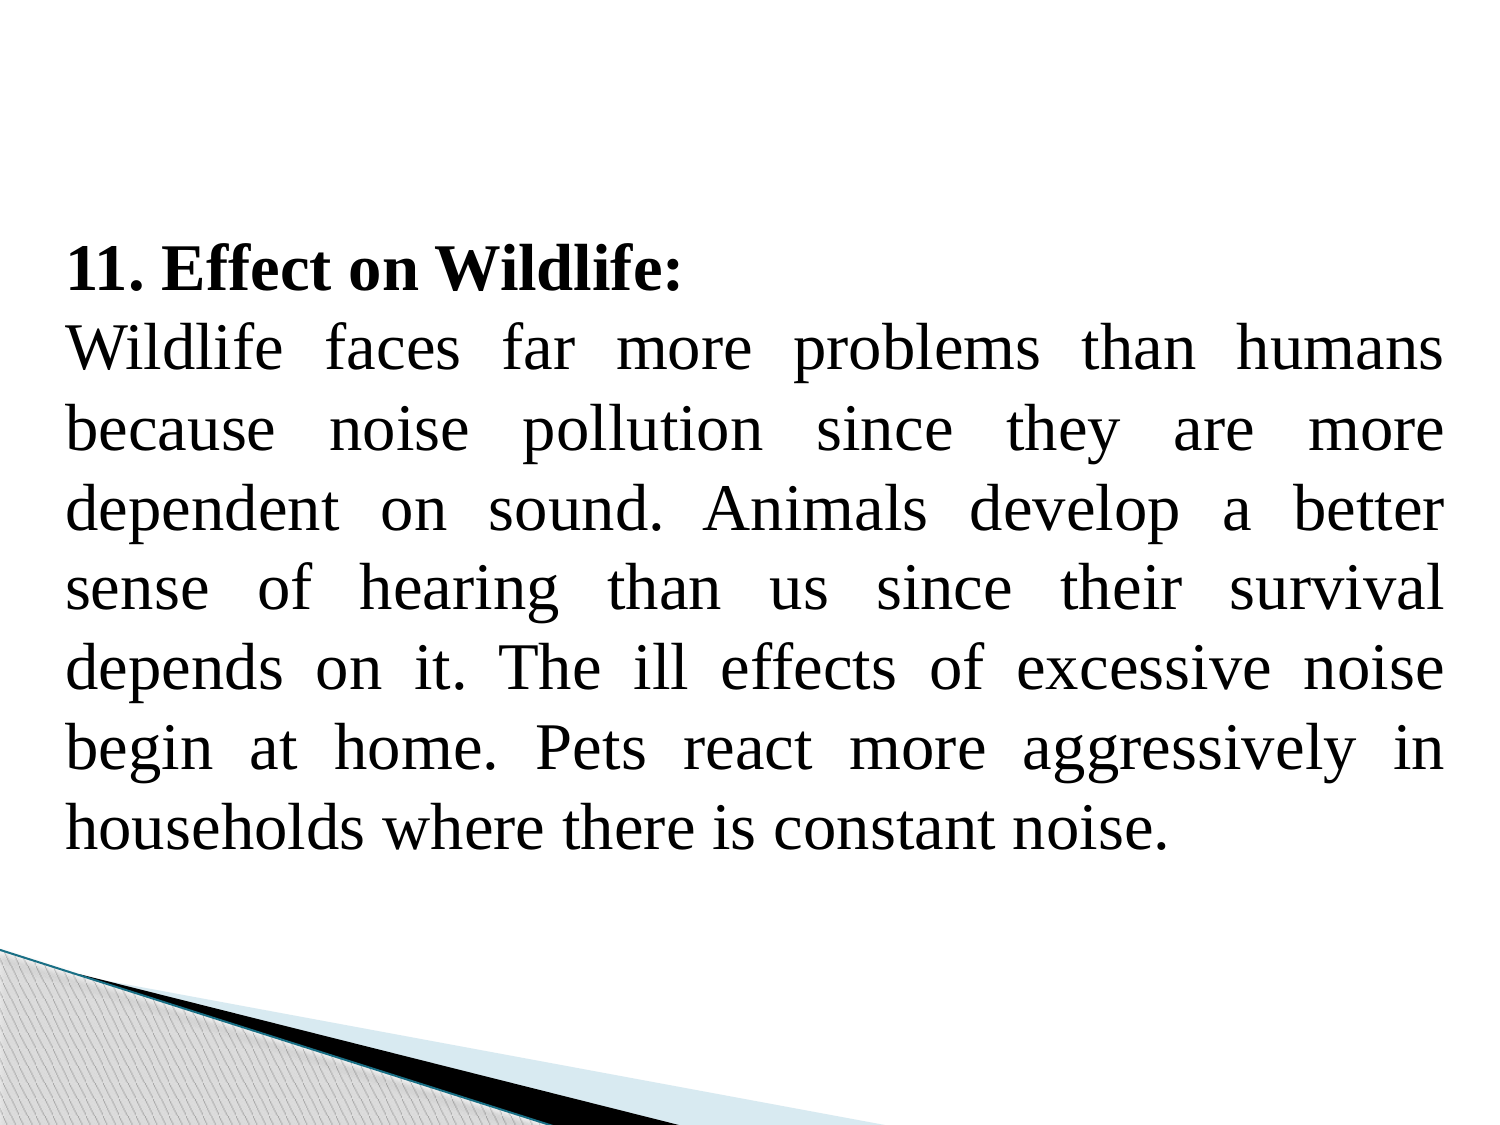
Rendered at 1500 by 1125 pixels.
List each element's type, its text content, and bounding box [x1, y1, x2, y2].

text_box 11. Effect on Wildlife: Wildlife faces far more problems than humans because noise pollution since they are more dependent on sound. Animals develop a better sense of hearing than us since their survival depends on it. The ill effects of excessive noise begin at home. Pets react more aggressively in households where there is constant noise. [49, 215, 1463, 871]
